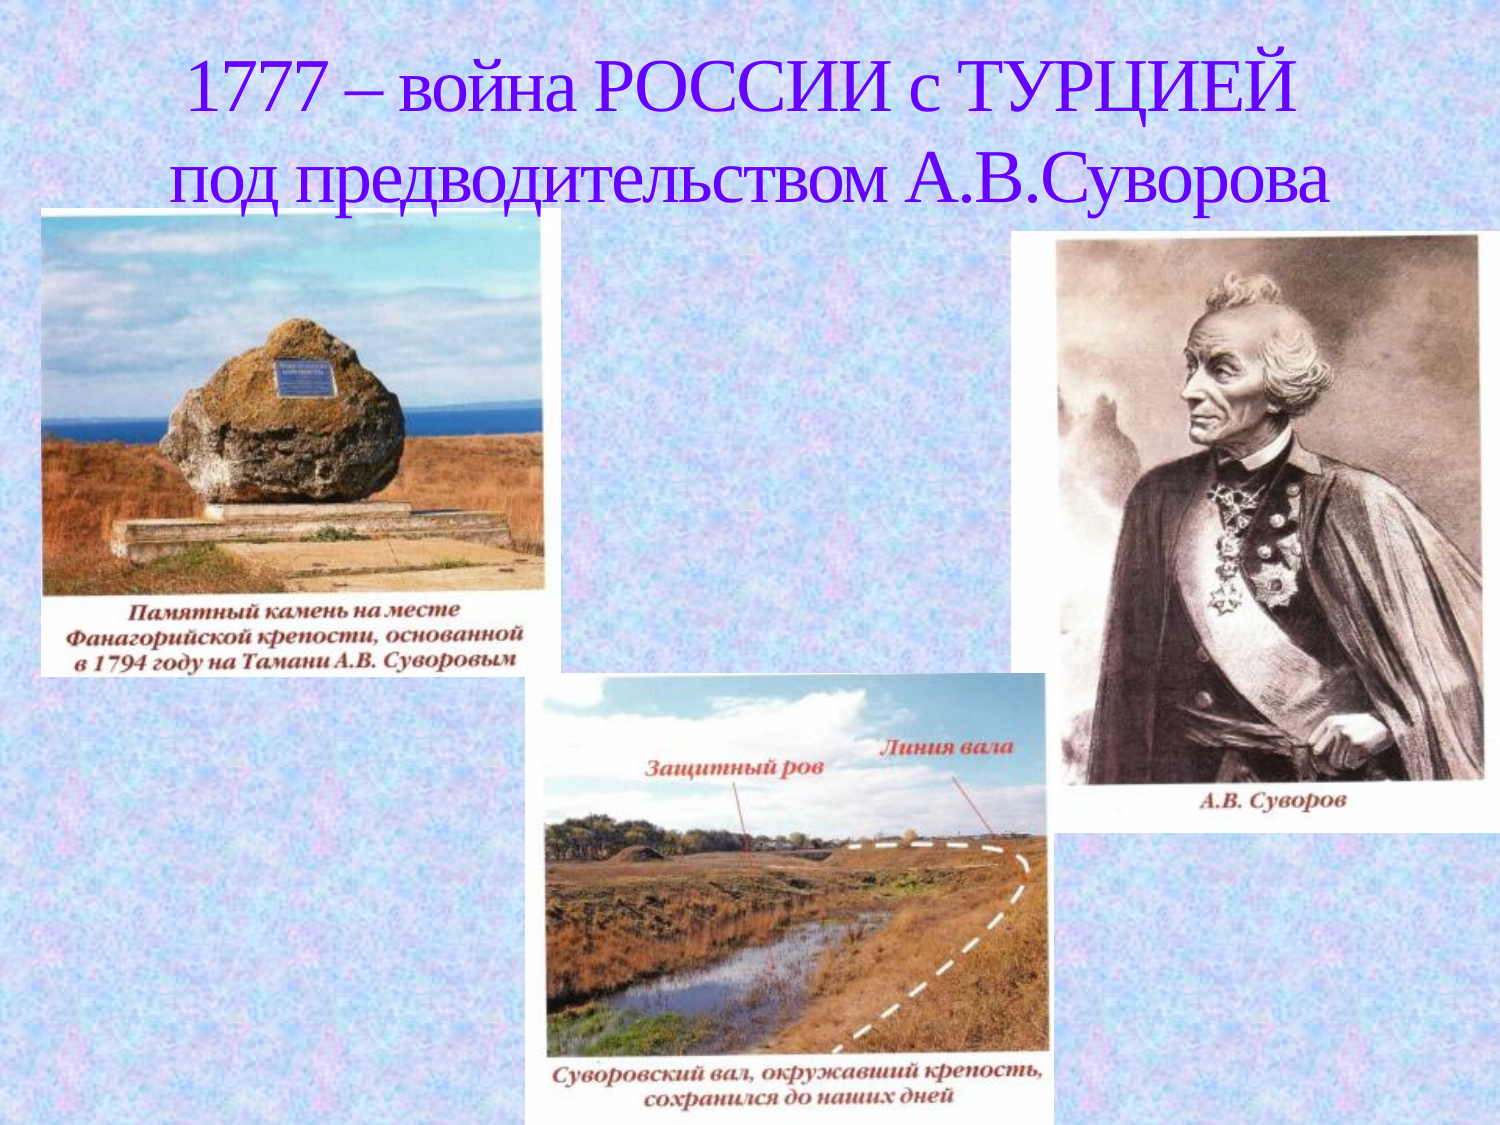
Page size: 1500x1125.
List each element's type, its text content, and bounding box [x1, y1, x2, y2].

picture [0, 0, 1500, 1125]
title 1777 – война РОССИИ с ТУРЦИЕЙ под предводительством А.В.Суворова [74, 24, 1425, 225]
